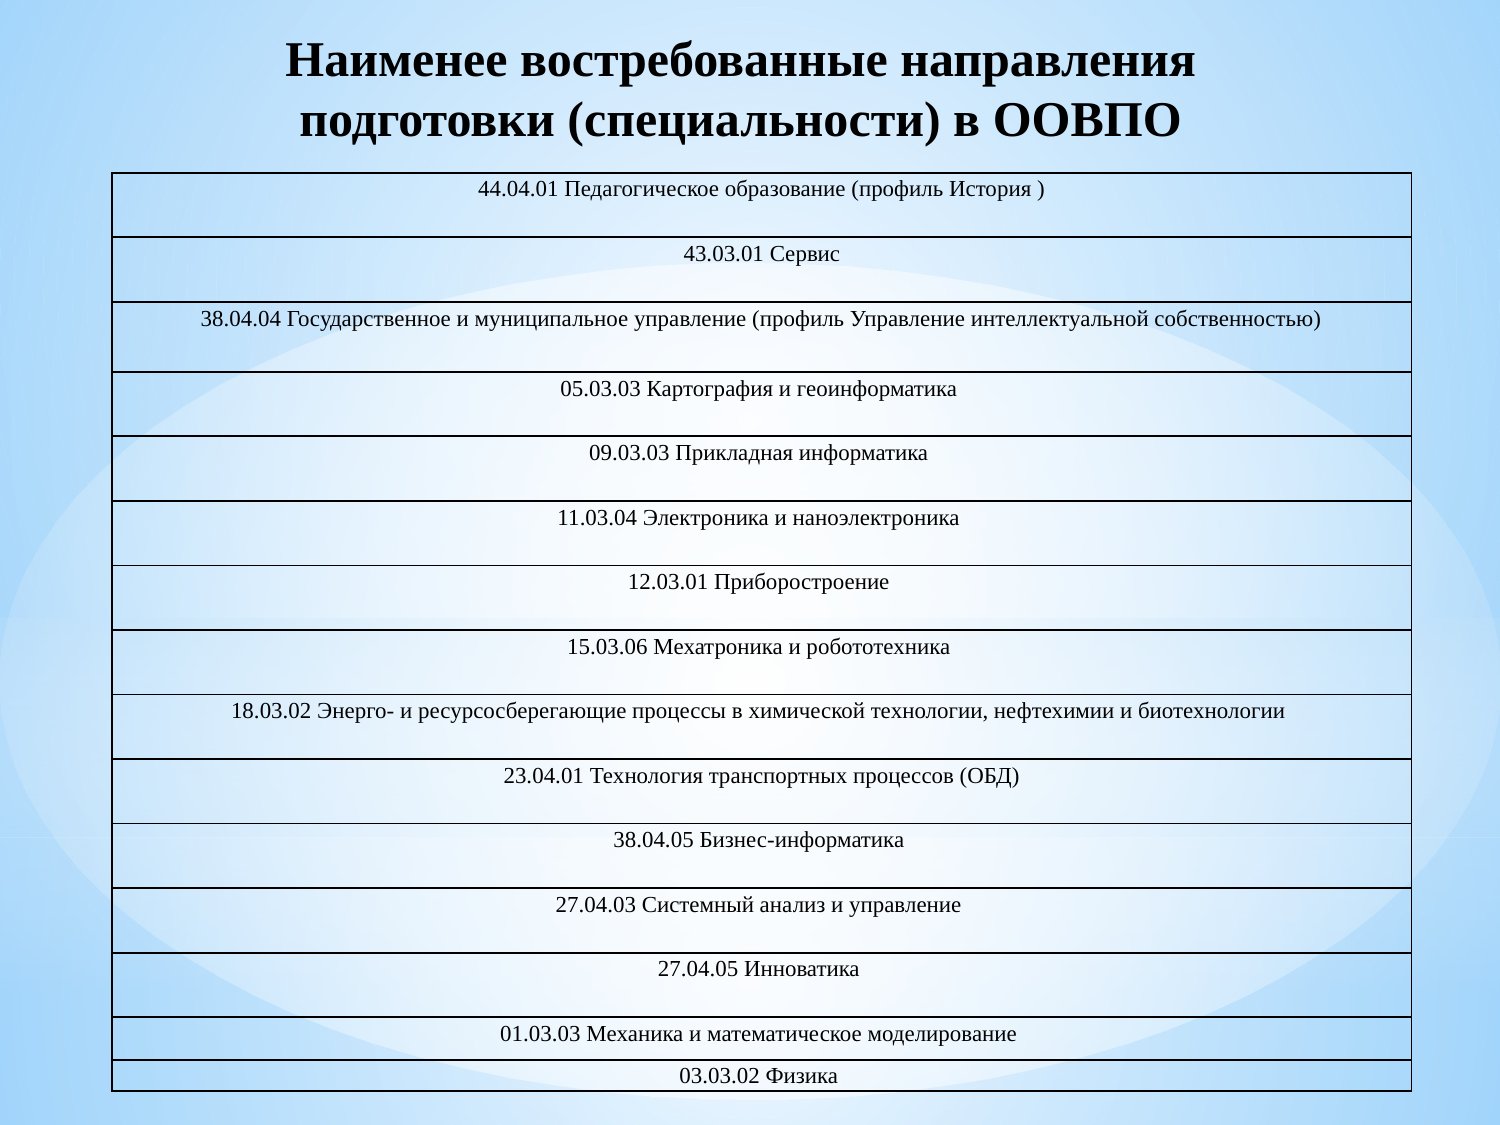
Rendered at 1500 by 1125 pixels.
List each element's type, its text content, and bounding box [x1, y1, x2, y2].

table_cell 27.04.05 Инноватика [113, 954, 1411, 1016]
title Наименее востребованные направления подготовки (специальности) в ООВПО [206, 19, 1275, 172]
table_cell 11.03.04 Электроника и наноэлектроника [113, 502, 1411, 565]
table_cell 12.03.01 Приборостроение [113, 566, 1411, 629]
table_cell 03.03.02 Физика [113, 1061, 1411, 1090]
table_cell 38.04.05 Бизнес-информатика [113, 824, 1411, 887]
table_cell 23.04.01 Технология транспортных процессов (ОБД) [113, 760, 1411, 823]
table_cell 43.03.01 Сервис [113, 238, 1411, 301]
table_cell 09.03.03 Прикладная информатика [113, 437, 1411, 500]
table_cell 18.03.02 Энерго- и ресурсосберегающие процессы в химической технологии, нефтехимии и биотехнологии [113, 695, 1411, 758]
table_cell 01.03.03 Механика и математическое моделирование [113, 1018, 1411, 1059]
table_cell 15.03.06 Мехатроника и робототехника [113, 631, 1411, 694]
table_cell 27.04.03 Системный анализ и управление [113, 889, 1411, 952]
table_header 44.04.01 Педагогическое образование (профиль История ) [113, 174, 1411, 236]
table_cell 38.04.04 Государственное и муниципальное управление (профиль Управление интеллектуальной собственностью) [113, 303, 1411, 371]
table_cell 05.03.03 Картография и геоинформатика [113, 373, 1411, 435]
